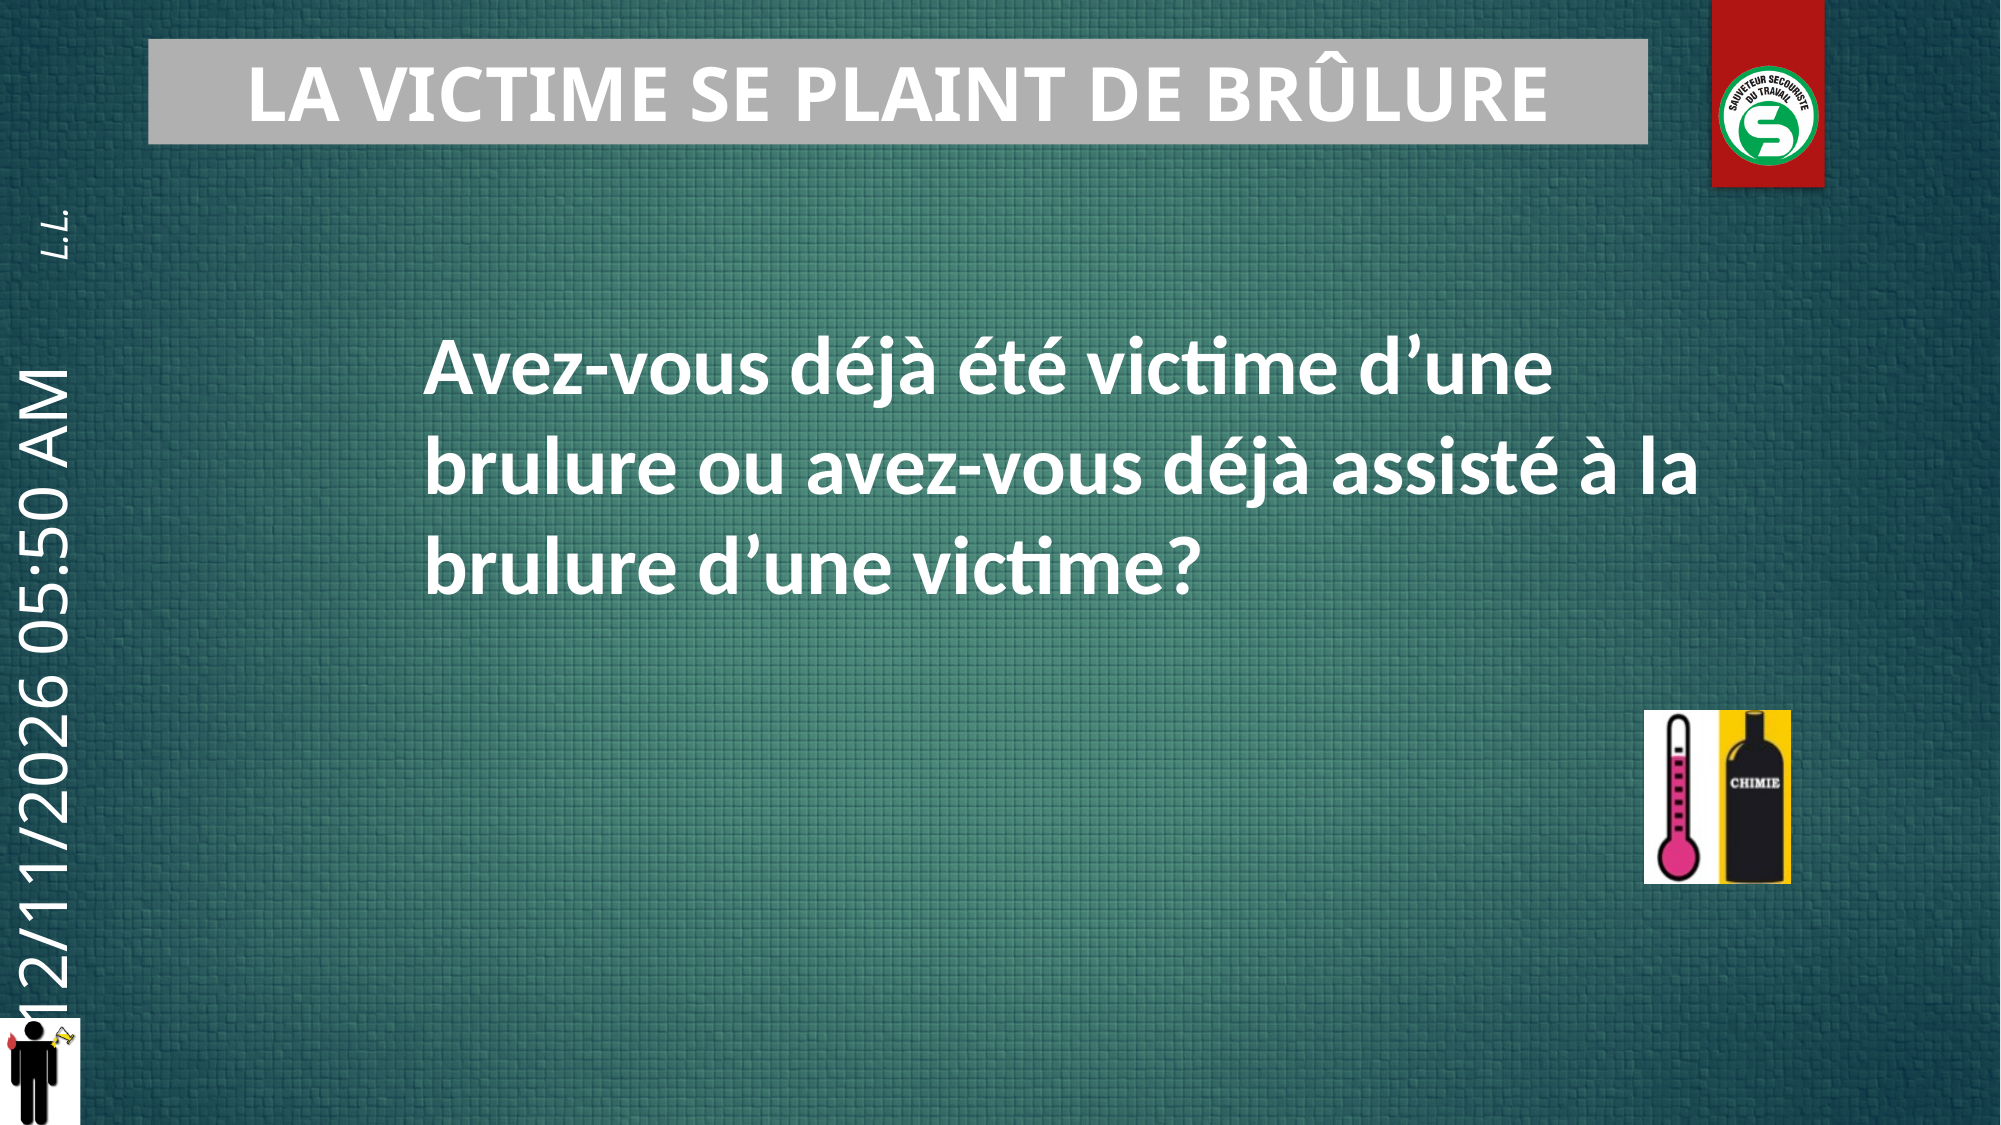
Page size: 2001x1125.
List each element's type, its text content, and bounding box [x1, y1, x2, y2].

picture [0, 1018, 81, 1125]
picture [1644, 710, 1791, 884]
picture [1718, 65, 1819, 166]
text_box LA VICTIME SE PLAINT DE BRÛLURE [148, 38, 1649, 145]
text_box Avez-vous déjà été victime d’une brulure ou avez-vous déjà assisté à la brulure d’une victime? [408, 303, 1756, 619]
